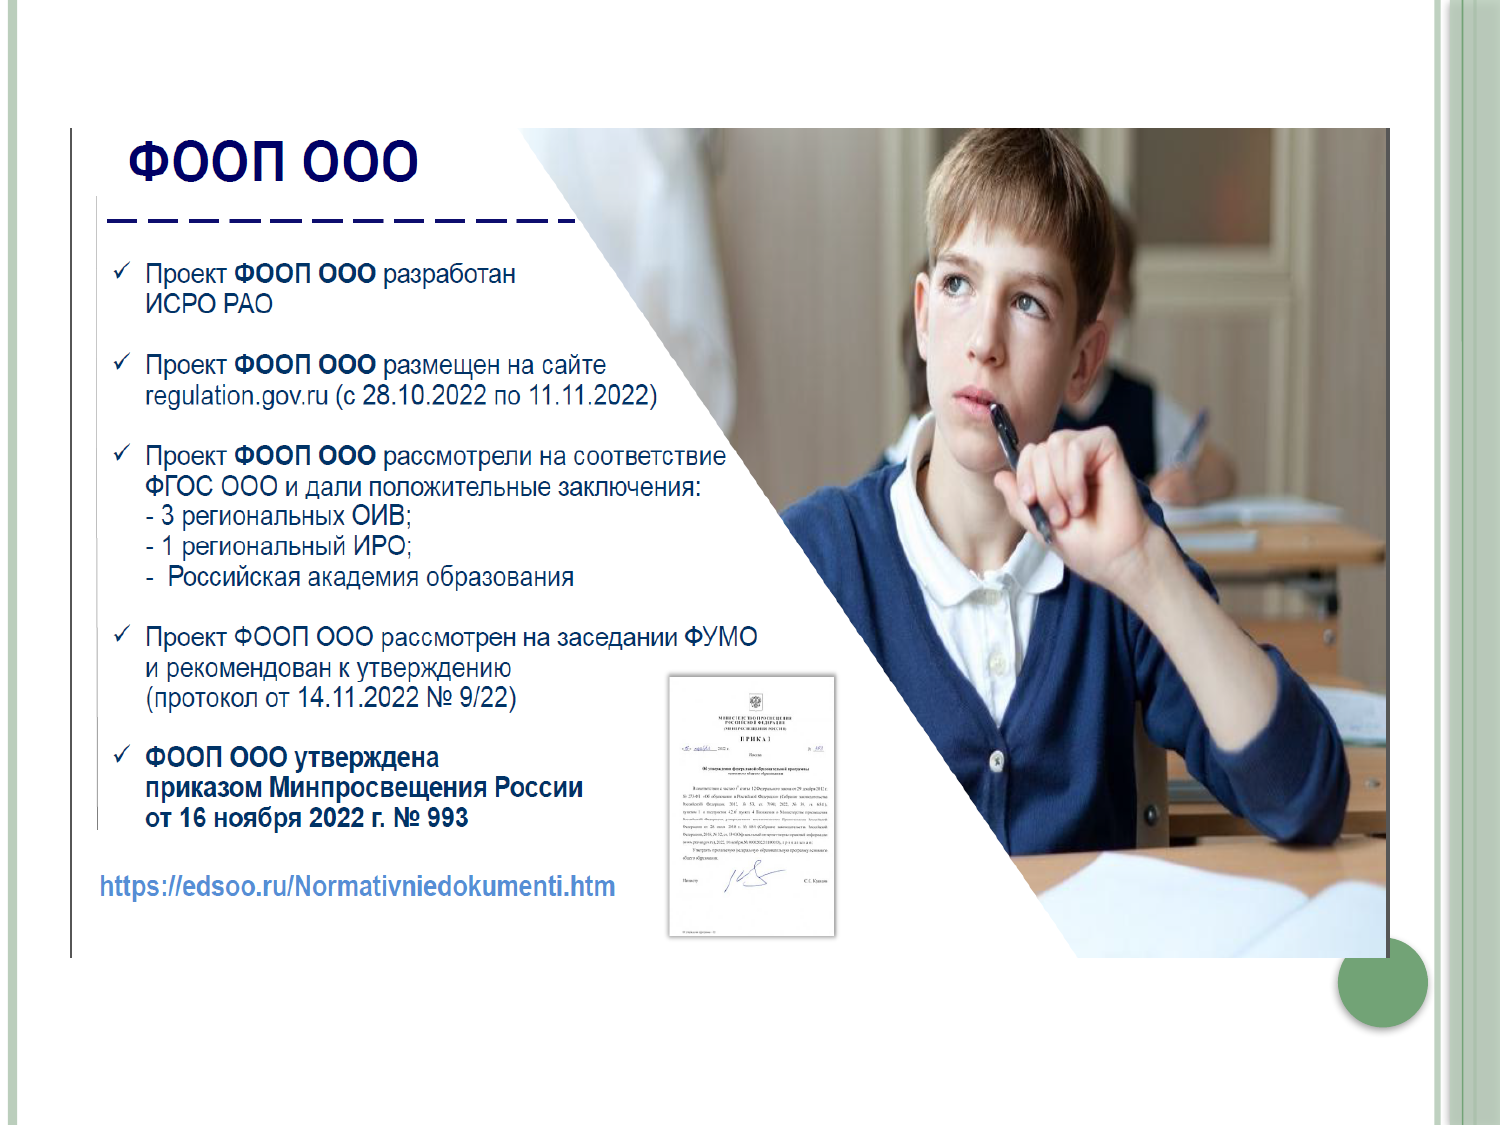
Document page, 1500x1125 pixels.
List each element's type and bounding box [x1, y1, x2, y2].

list [69, 128, 1391, 958]
